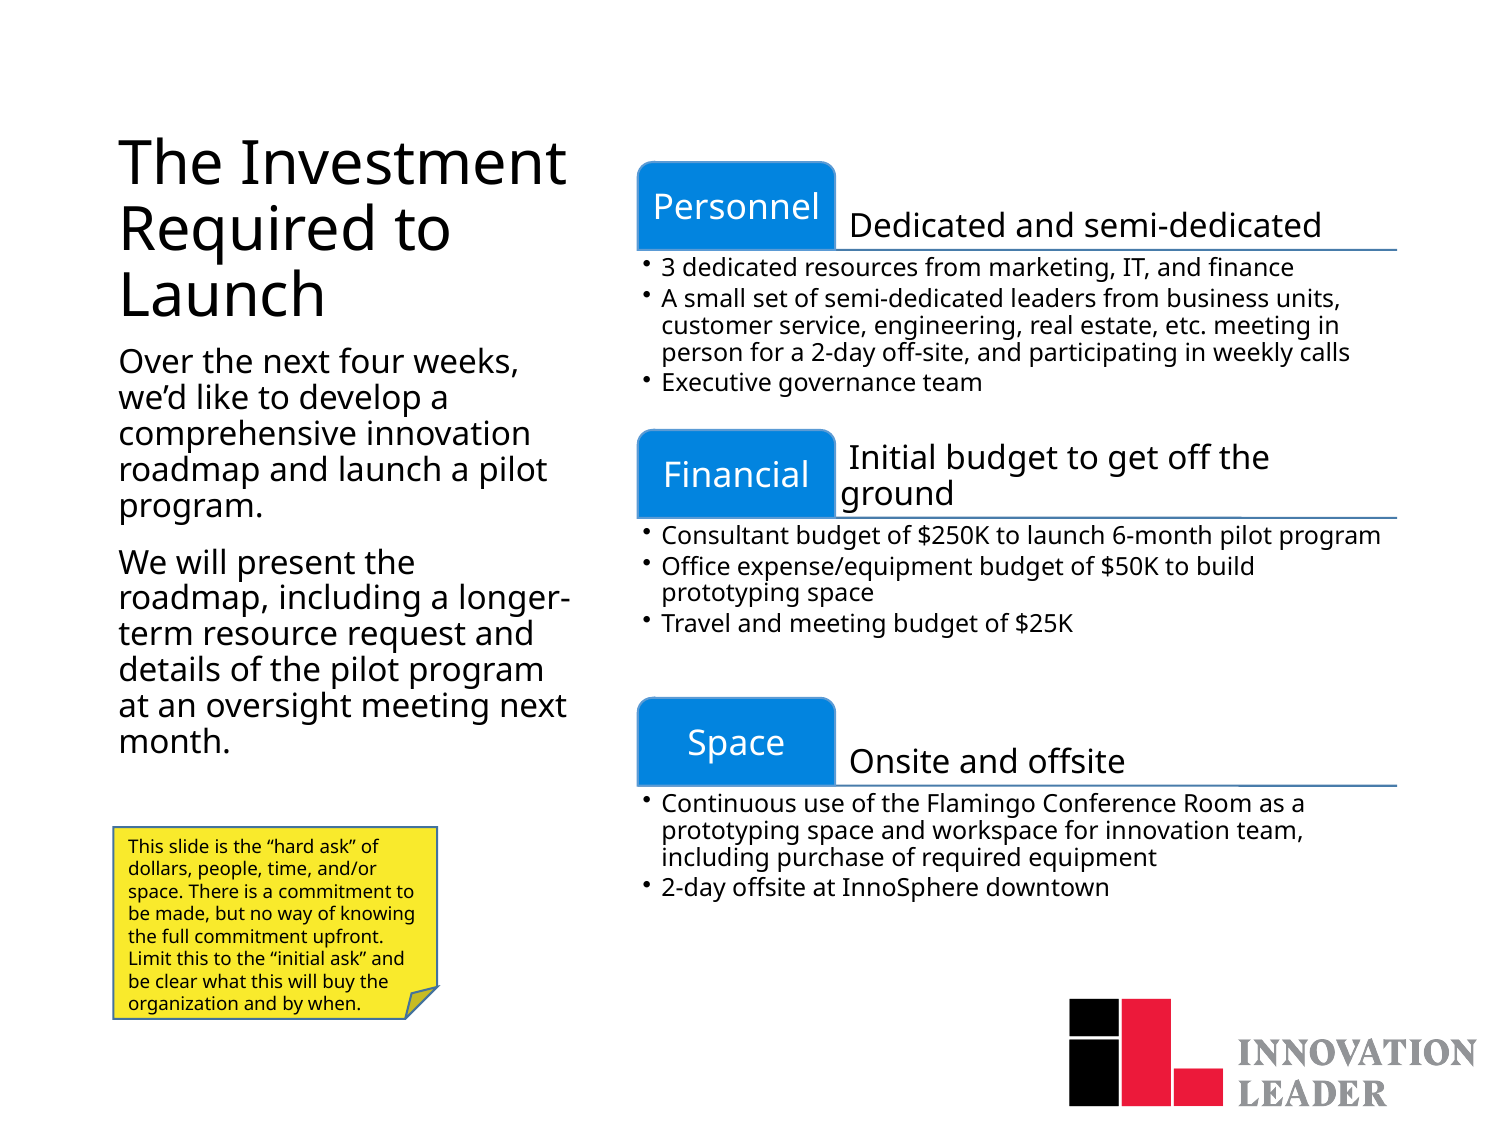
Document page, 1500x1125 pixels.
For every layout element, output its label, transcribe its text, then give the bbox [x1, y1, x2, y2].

title The Investment Required to Launch [103, 75, 588, 337]
list Over the next four weeks, we’d like to develop a comprehensive innovation roadmap and launch a pilot program. We will present the roadmap, including a longer-term resource request and details of the pilot program at an oversight meeting next month. [103, 337, 588, 963]
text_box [113, 827, 438, 1019]
picture [1057, 982, 1485, 1125]
slide_number 9 [1059, 1042, 1397, 1103]
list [637, 161, 1398, 962]
